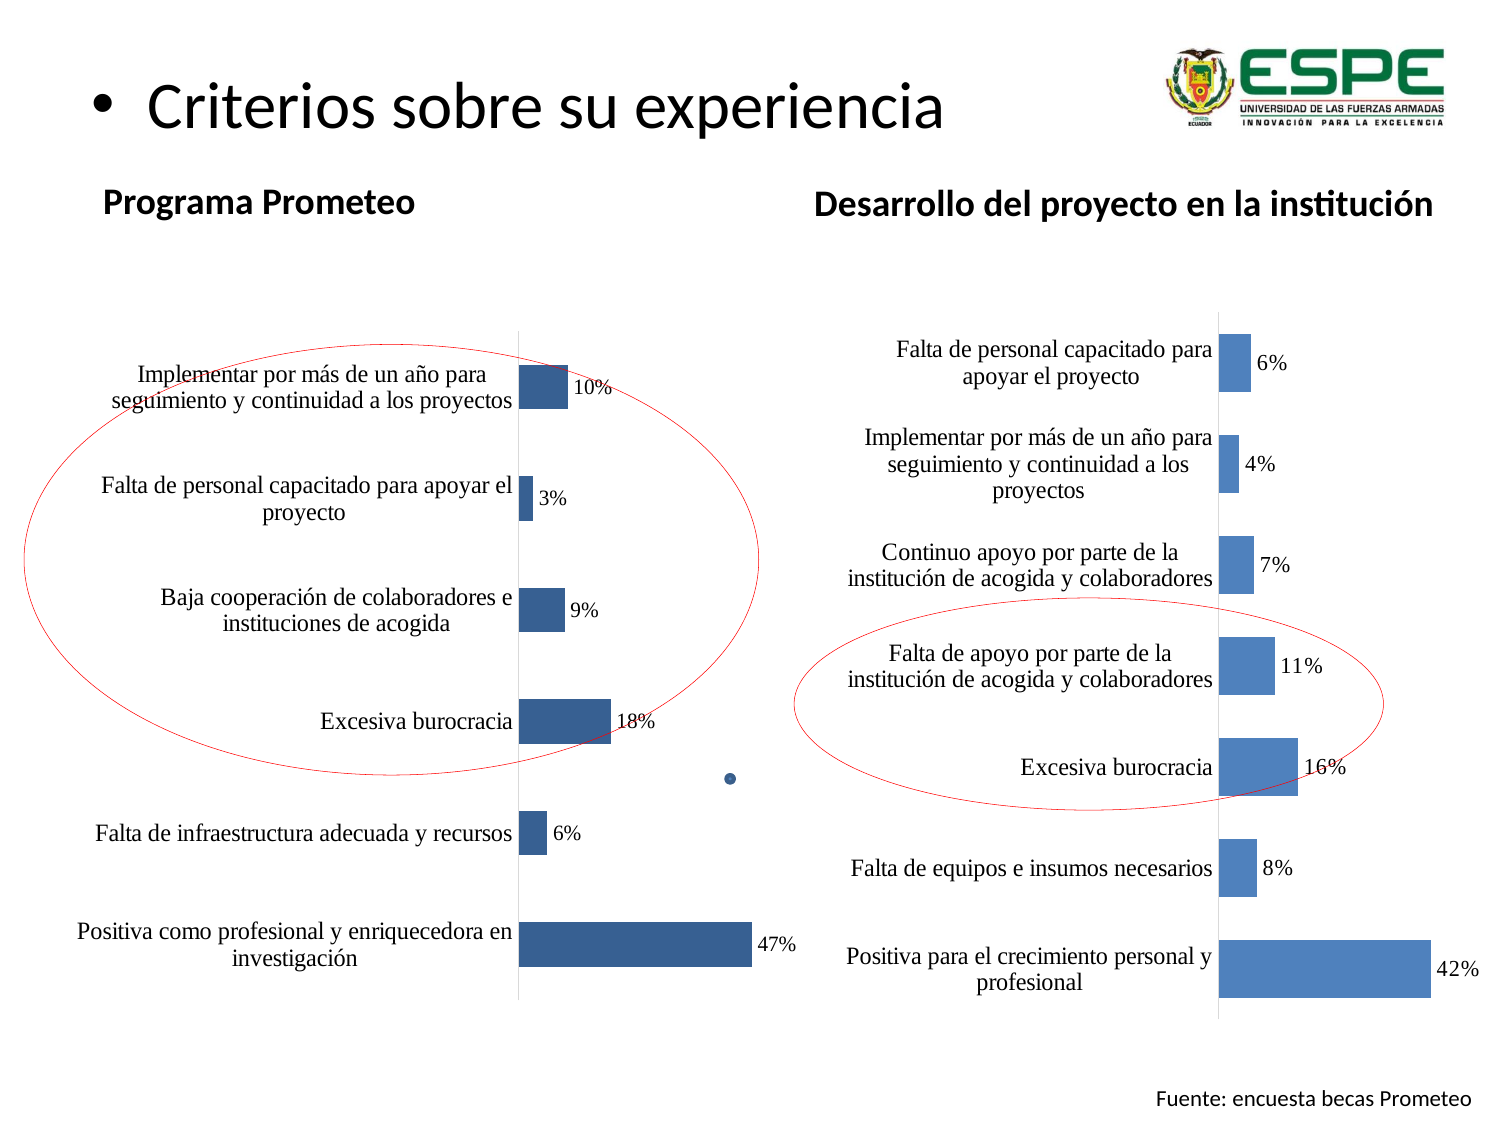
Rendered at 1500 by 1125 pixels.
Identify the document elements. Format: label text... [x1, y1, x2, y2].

picture [1163, 30, 1449, 138]
chart [76, 317, 798, 1015]
text_box [801, 652, 827, 756]
chart [832, 296, 1480, 1036]
text_box Desarrollo del proyecto en la institución [799, 171, 1450, 231]
list Criterios sobre su experiencia [76, 54, 1427, 185]
text_box Programa Prometeo [88, 169, 839, 229]
text_box [21, 451, 71, 669]
text_box Fuente: encuesta becas Prometeo [1141, 1076, 1500, 1119]
